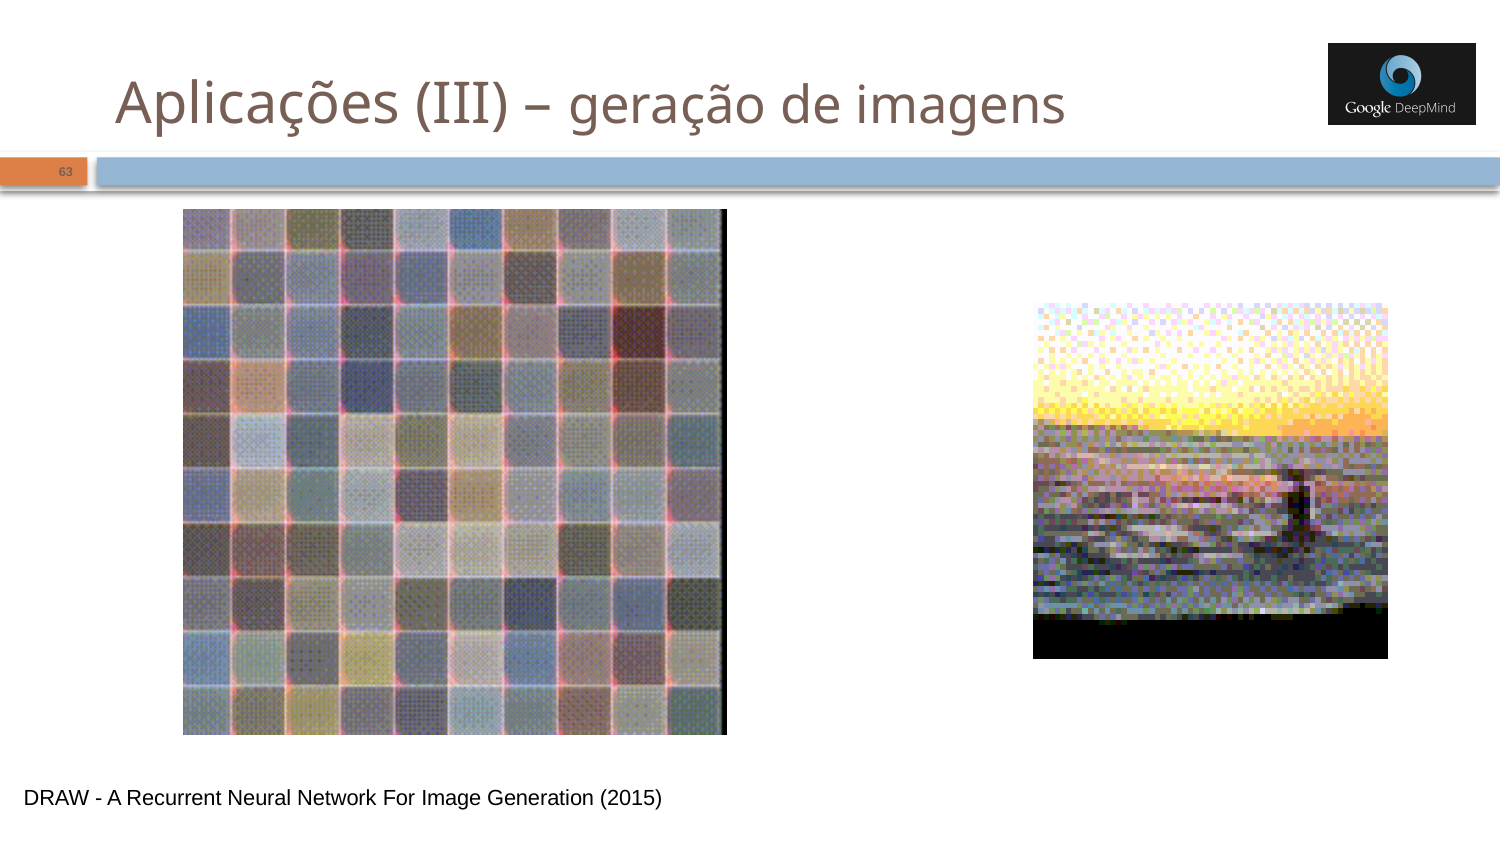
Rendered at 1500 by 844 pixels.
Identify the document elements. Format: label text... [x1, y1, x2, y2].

picture [182, 208, 727, 735]
title Aplicações (III) – geração de imagens [100, 28, 1438, 150]
text_box DRAW - A Recurrent Neural Network For Image Generation (2015) [8, 776, 1058, 818]
slide_number 63 [0, 156, 88, 187]
picture [1033, 303, 1389, 659]
picture [1328, 43, 1477, 126]
